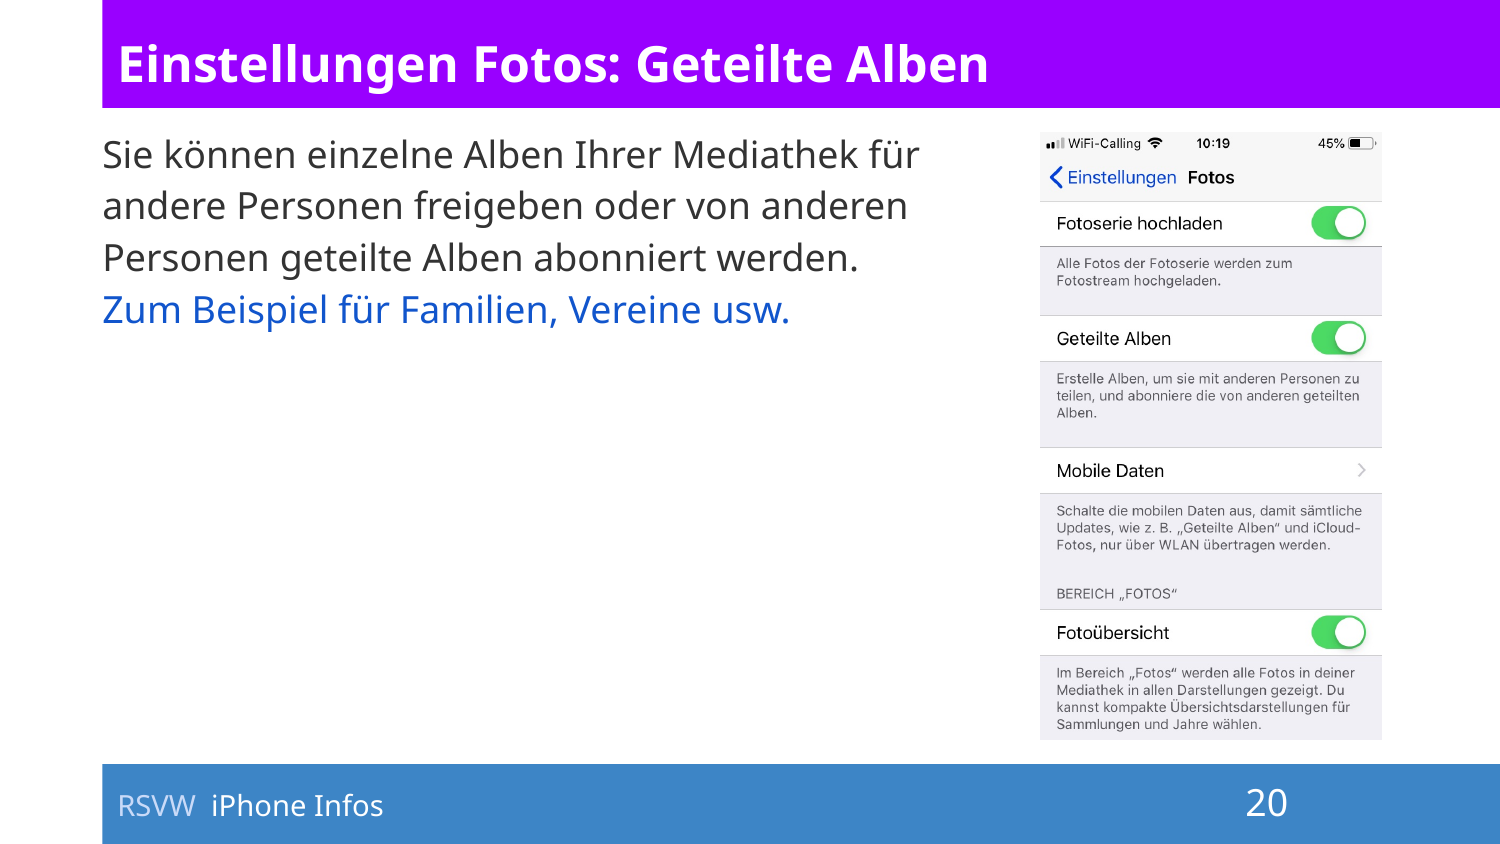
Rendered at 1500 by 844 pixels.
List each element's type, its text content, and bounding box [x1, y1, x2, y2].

picture [1040, 132, 1383, 740]
slide_number ‹#› [1044, 764, 1500, 844]
slide_number RSVW iPhone Infos [102, 764, 1044, 844]
list Sie können einzelne Alben Ihrer Mediathek für andere Personen freigeben oder von anderen Personen geteilte Alben abonniert werden. Zum Beispiel für Familien, Vereine usw. [102, 123, 1016, 745]
title Einstellungen Fotos: Geteilte Alben [102, 0, 1500, 108]
